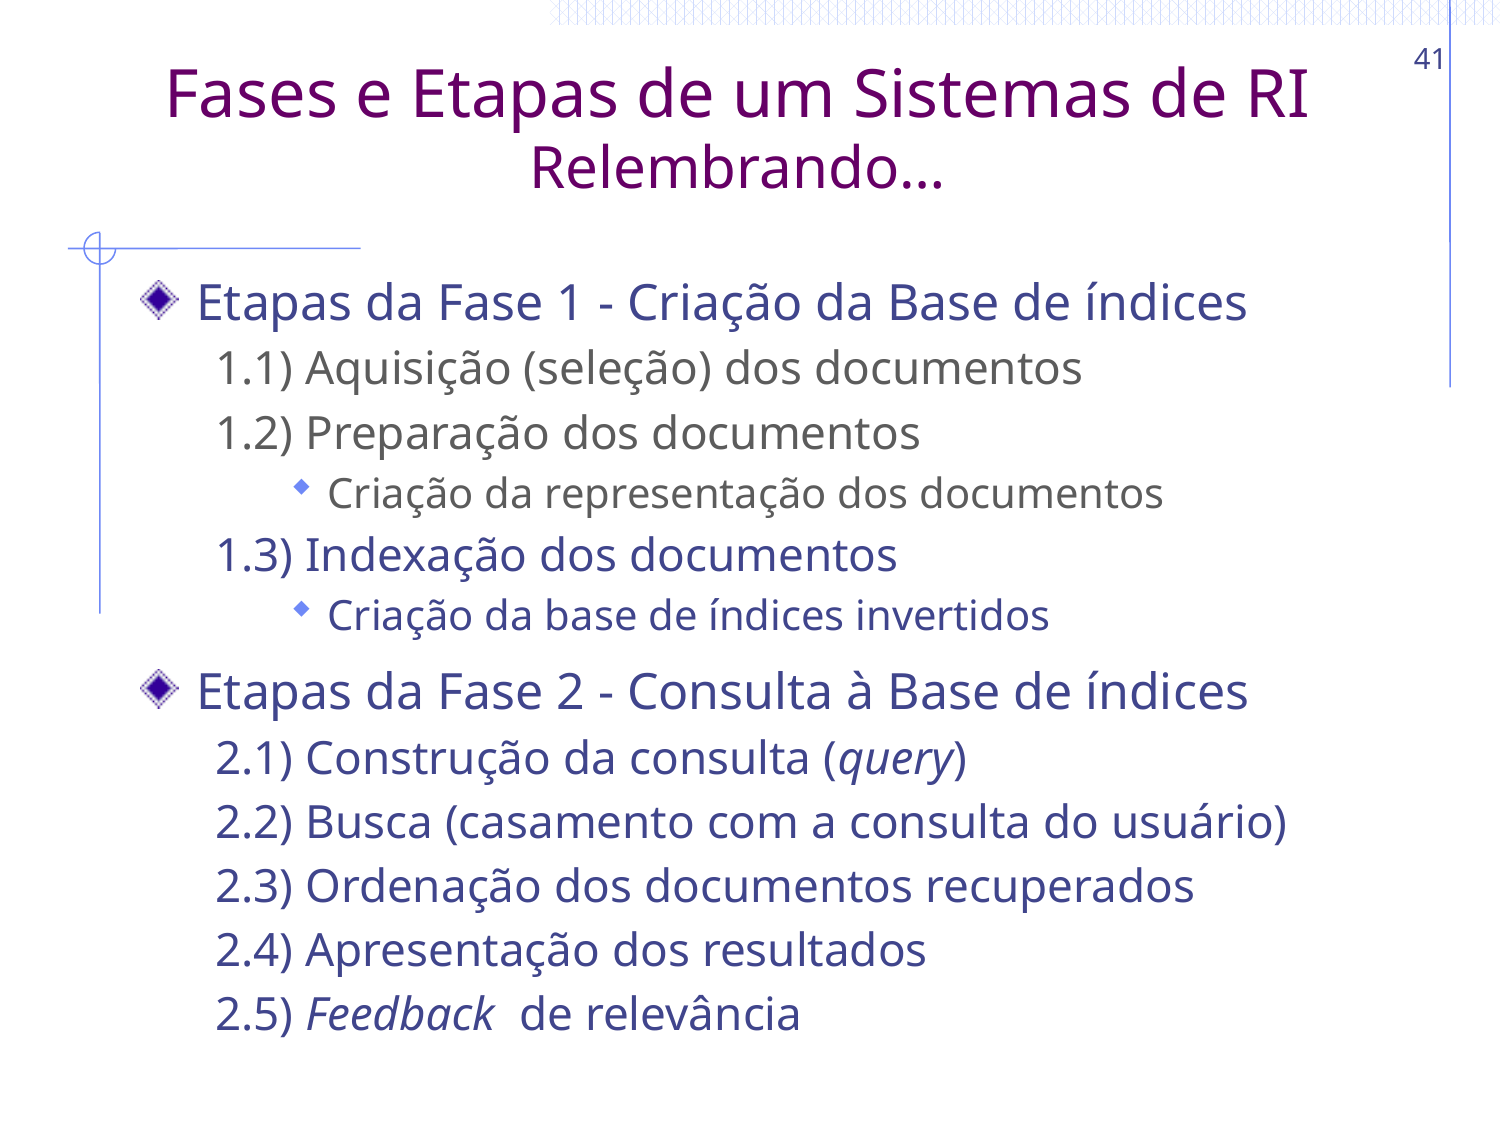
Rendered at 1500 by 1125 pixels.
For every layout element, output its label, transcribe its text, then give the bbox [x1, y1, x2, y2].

picture [140, 669, 179, 709]
slide_number 41 [1149, 12, 1463, 88]
picture [140, 280, 179, 320]
title Fases e Etapas de um Sistemas de RI Relembrando… [99, 54, 1376, 209]
list Etapas da Fase 1 - Criação da Base de índices 1.1) Aquisição (seleção) dos documentos 1.2) Preparação dos documentos Criação da representação dos documentos 1.3) Indexação dos documentos Criação da base de índices invertidos Etapas da Fase 2 - Consulta à Base de índices 2.1) Construção da consulta (query) 2.2) Busca (casamento com a consulta do usuário) 2.3) Ordenação dos documentos recuperados 2.4) Apresentação dos resultados 2.5) Feedback de relevância [124, 262, 1401, 1067]
